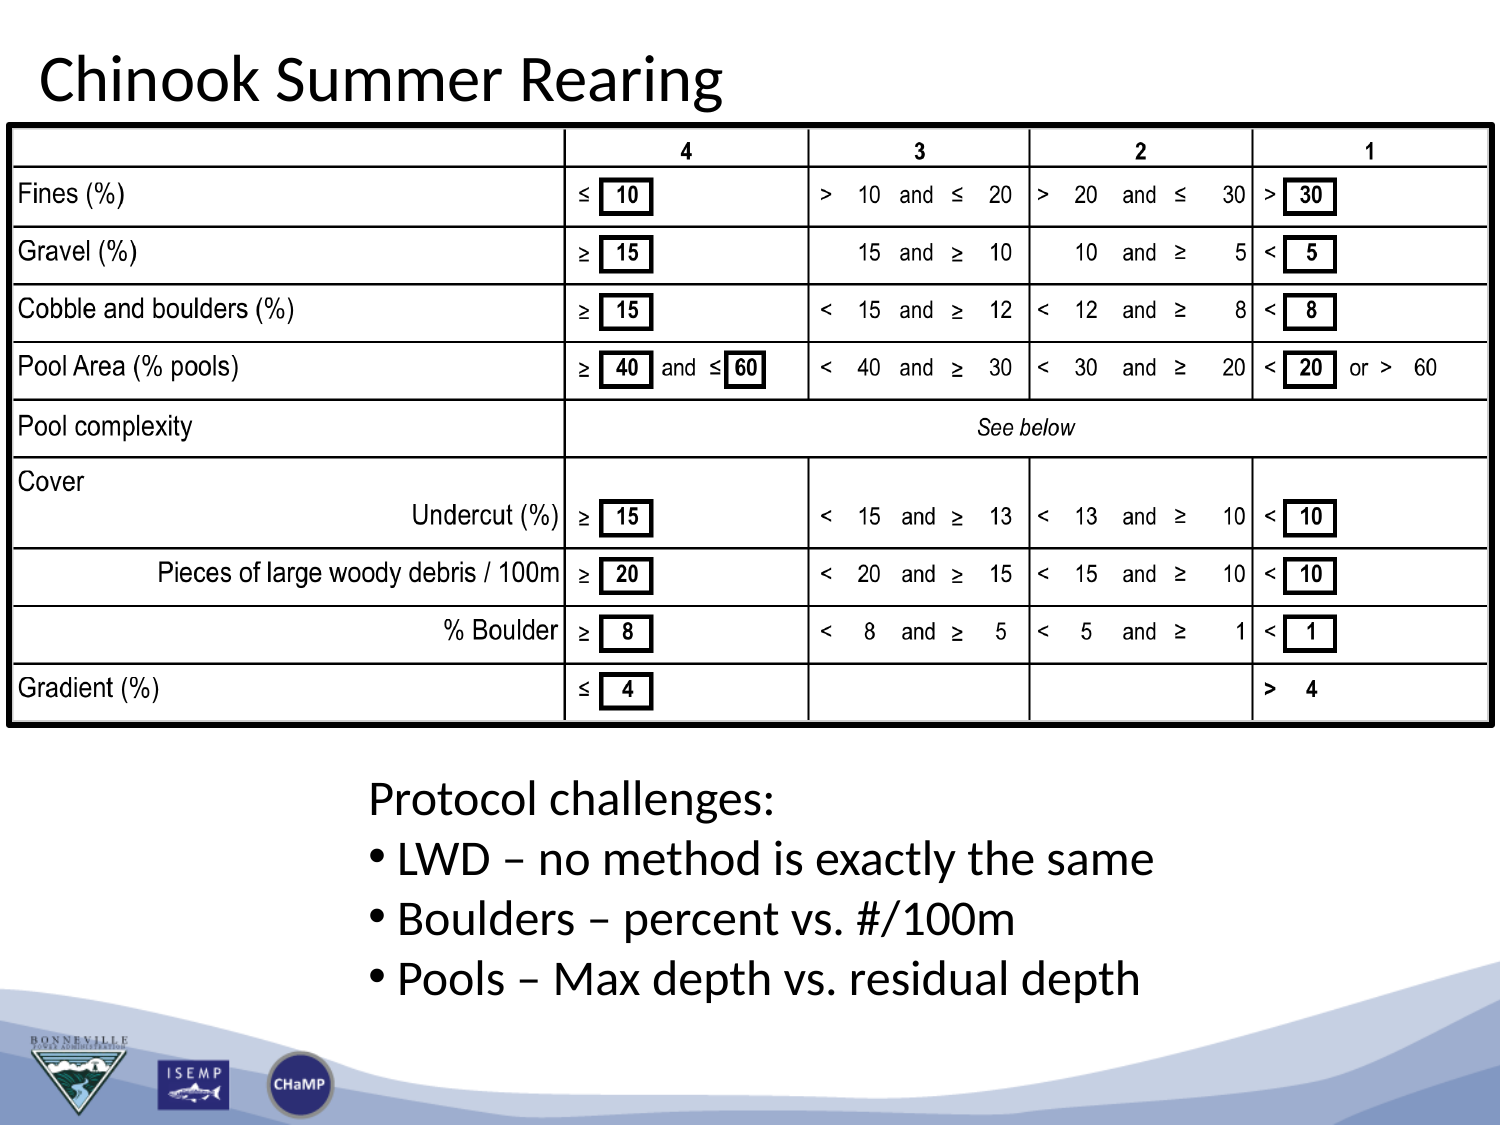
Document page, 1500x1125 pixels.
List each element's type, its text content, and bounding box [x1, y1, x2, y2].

text_box Protocol challenges: LWD – no method is exactly the same Boulders – percent vs. #/100m Pools – Max depth vs. residual depth [353, 757, 1171, 1073]
text_box Chinook Summer Rearing [24, 27, 740, 123]
picture [0, 0, 1500, 1125]
